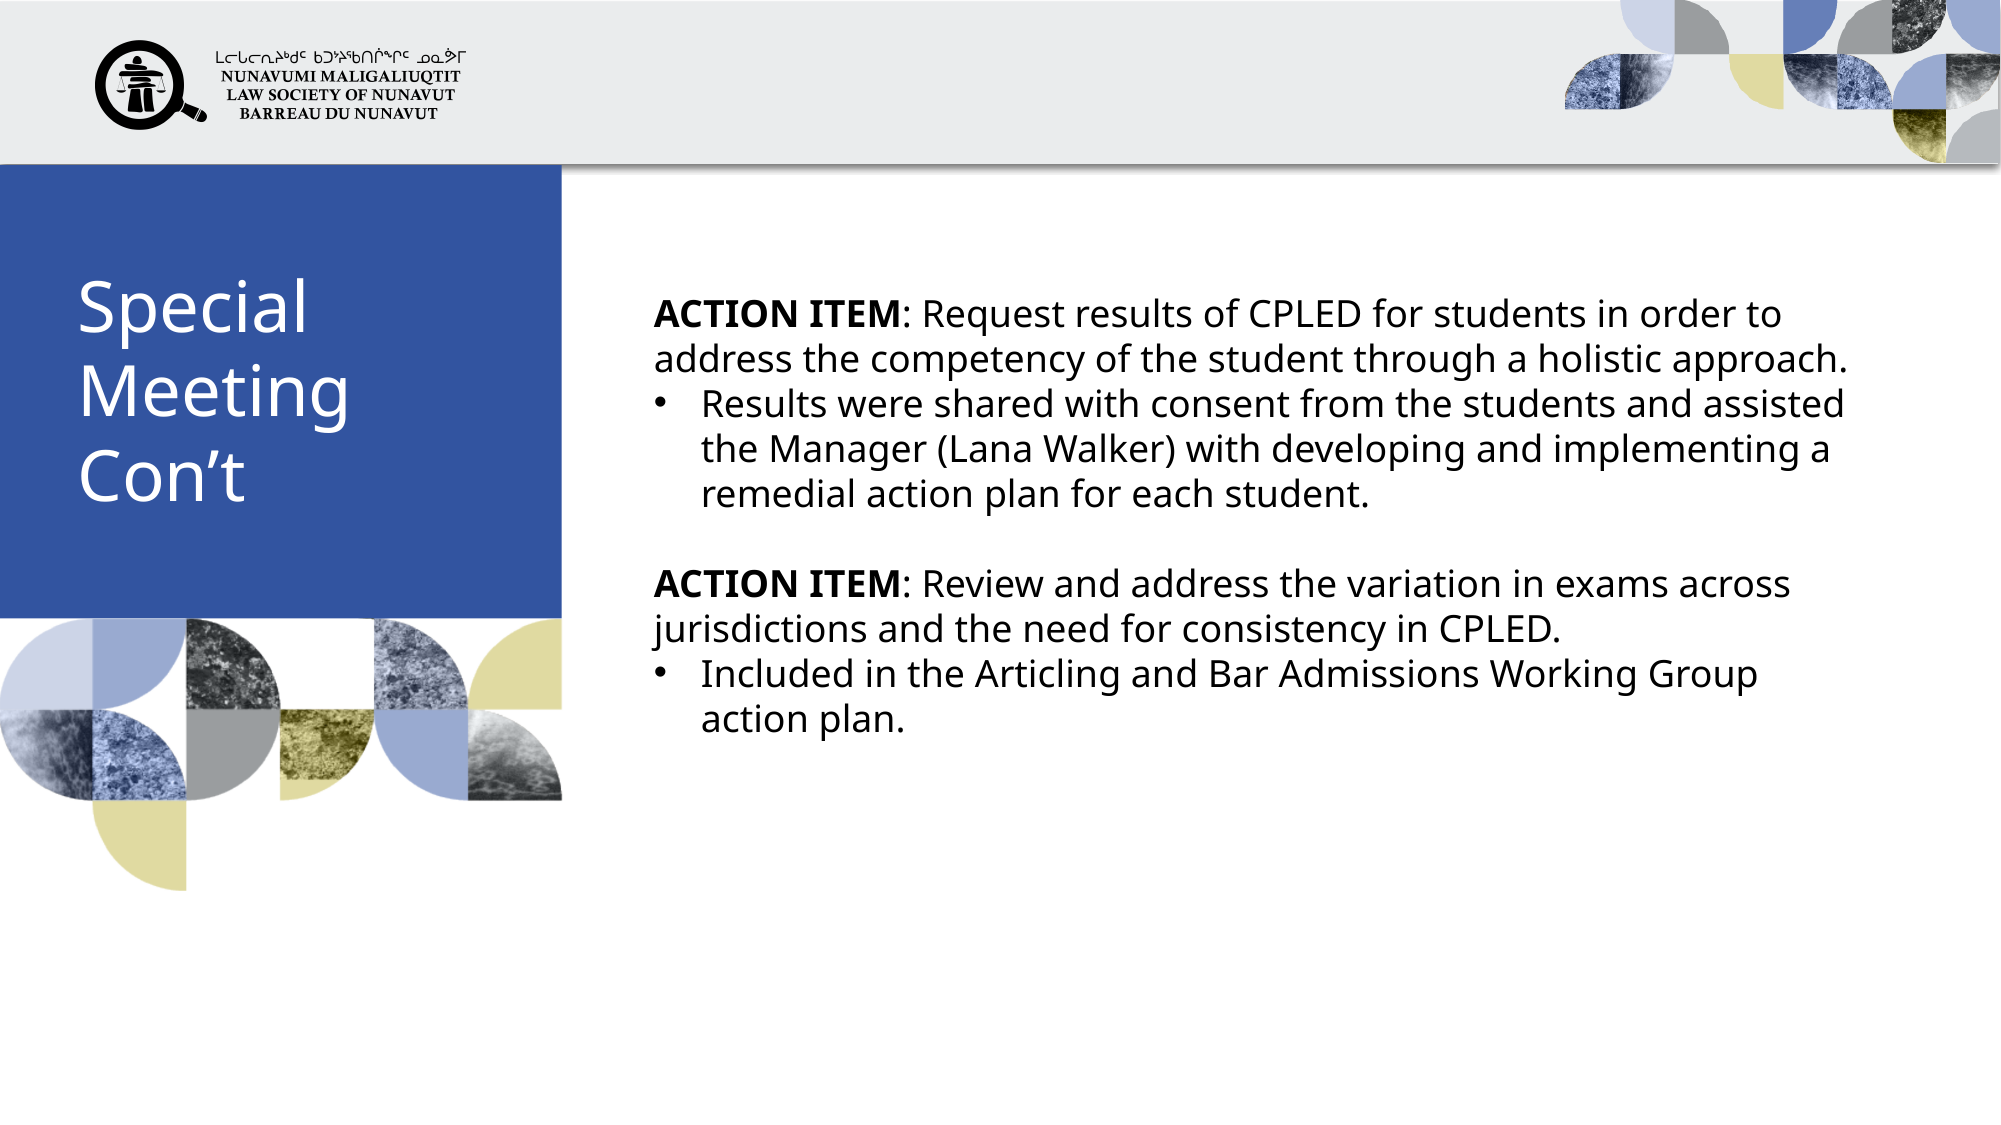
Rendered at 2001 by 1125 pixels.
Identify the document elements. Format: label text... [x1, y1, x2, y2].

picture [95, 40, 466, 130]
picture [0, 585, 594, 890]
text_box ACTION ITEM: Request results of CPLED for students in order to address the competency of the student through a holistic approach. Results were shared with consent from the students and assisted the Manager (Lana Walker) with developing and implementing a remedial action plan for each student. ACTION ITEM: Review and address the variation in exams across jurisdictions and the need for consistency in CPLED. Included in the Articling and Bar Admissions Working Group action plan. [639, 282, 1889, 747]
title Special Meeting Con’t [61, 192, 595, 585]
picture [1565, 0, 2000, 163]
